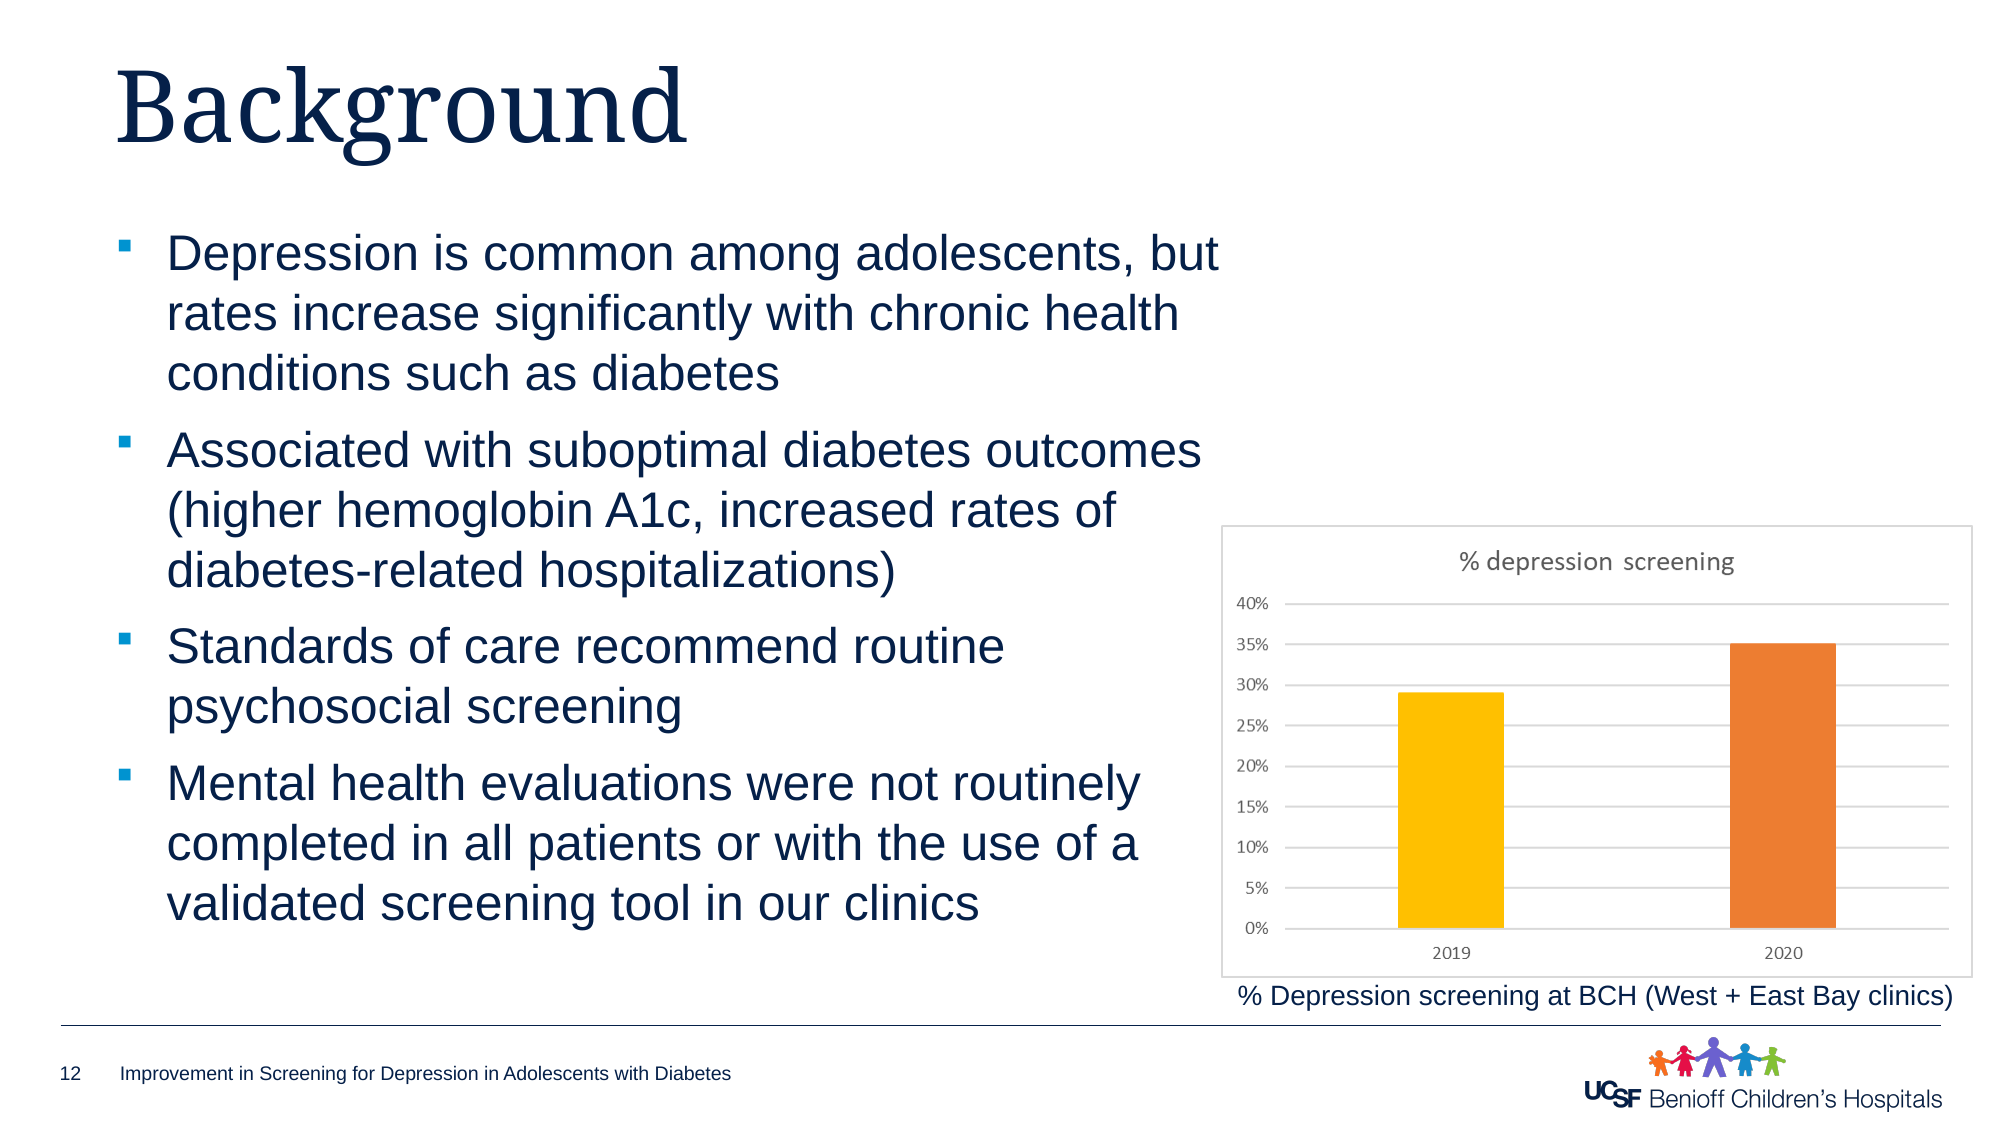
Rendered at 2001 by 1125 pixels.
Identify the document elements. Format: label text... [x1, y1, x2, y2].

chart [1188, 441, 1955, 937]
title Background [99, 69, 1887, 170]
picture [1220, 525, 1973, 978]
slide_number 12 [59, 1058, 114, 1085]
picture [1585, 1037, 1942, 1112]
text_box % Depression screening at BCH (West + East Bay clinics) [1237, 985, 1954, 1012]
footer Improvement in Screening for Depression in Adolescents with Diabetes [119, 1061, 1063, 1084]
list Depression is common among adolescents, but rates increase significantly with chronic health conditions such as diabetes Associated with suboptimal diabetes outcomes (higher hemoglobin A1c, increased rates of diabetes-related hospitalizations) Standards of care recommend routine psychosocial screening Mental health evaluations were not routinely completed in all patients or with the use of a validated screening tool in our clinics [100, 213, 1240, 737]
